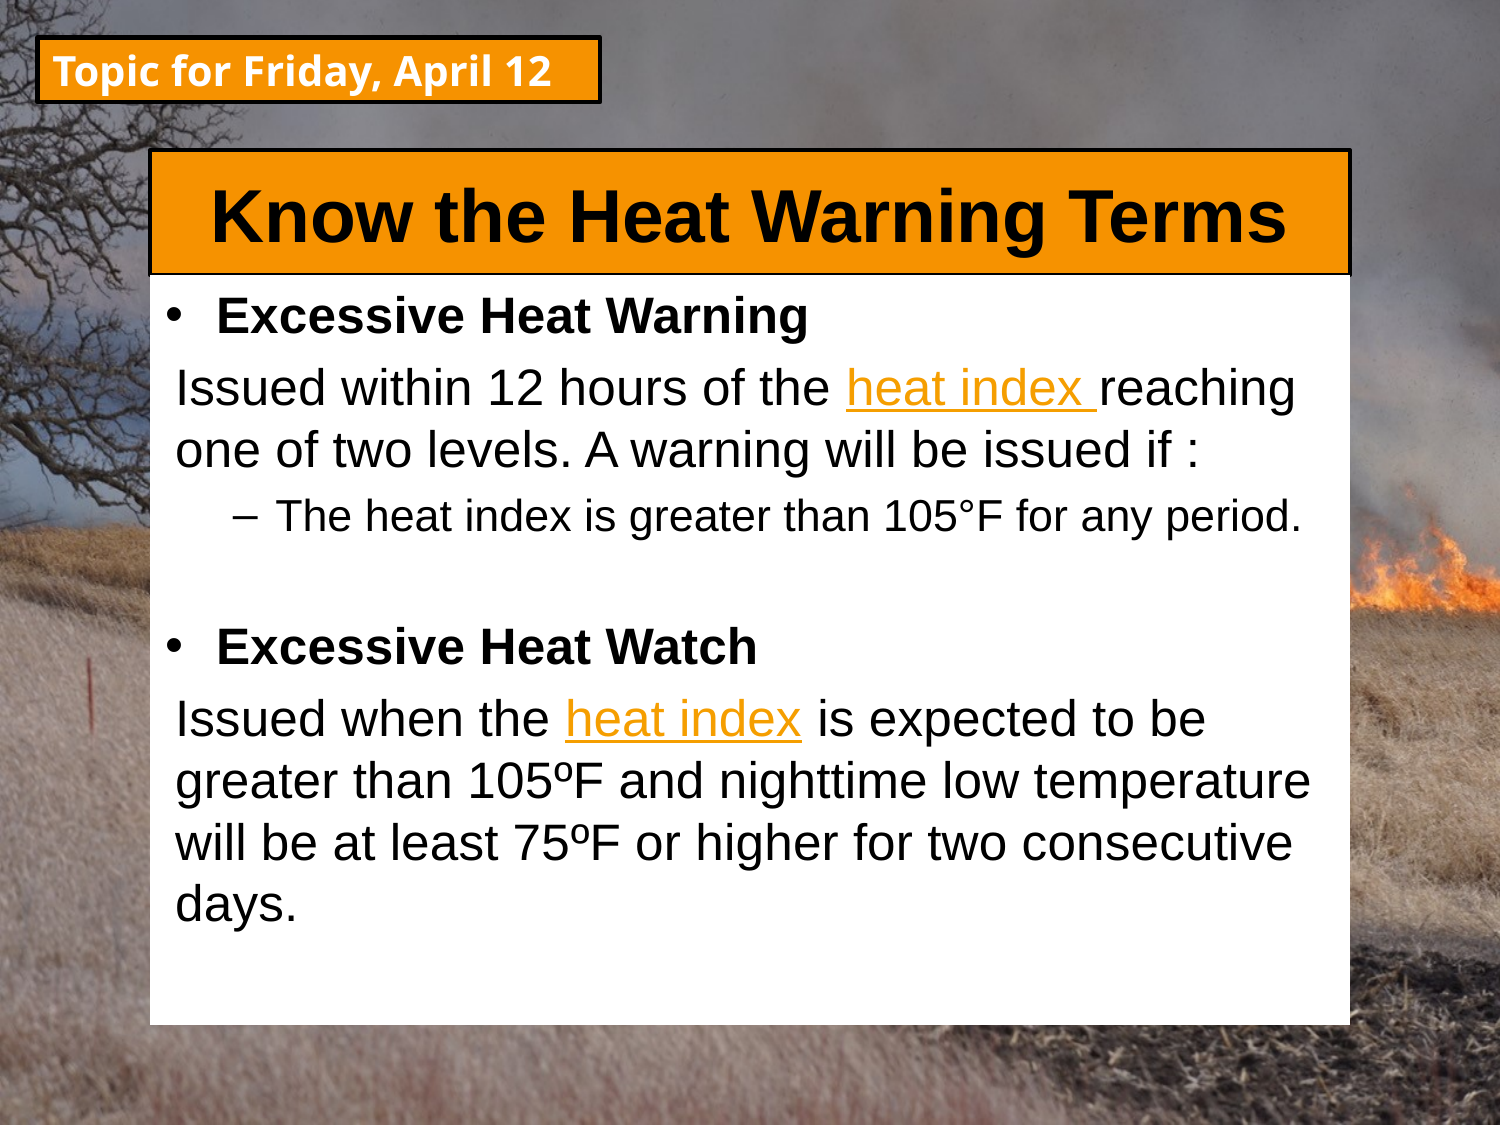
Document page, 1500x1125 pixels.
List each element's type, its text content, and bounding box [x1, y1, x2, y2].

picture [0, 0, 1500, 1125]
text_box Topic for Friday, April 12 [35, 35, 602, 104]
title Know the Heat Warning Terms [148, 148, 1352, 277]
list Excessive Heat Warning Issued within 12 hours of the heat index reaching one of two levels. A warning will be issued if : The heat index is greater than 105°F for any period. Excessive Heat Watch Issued when the heat index is expected to be greater than 105ºF and nighttime low temperature will be at least 75ºF or higher for two consecutive days. [150, 275, 1350, 1025]
